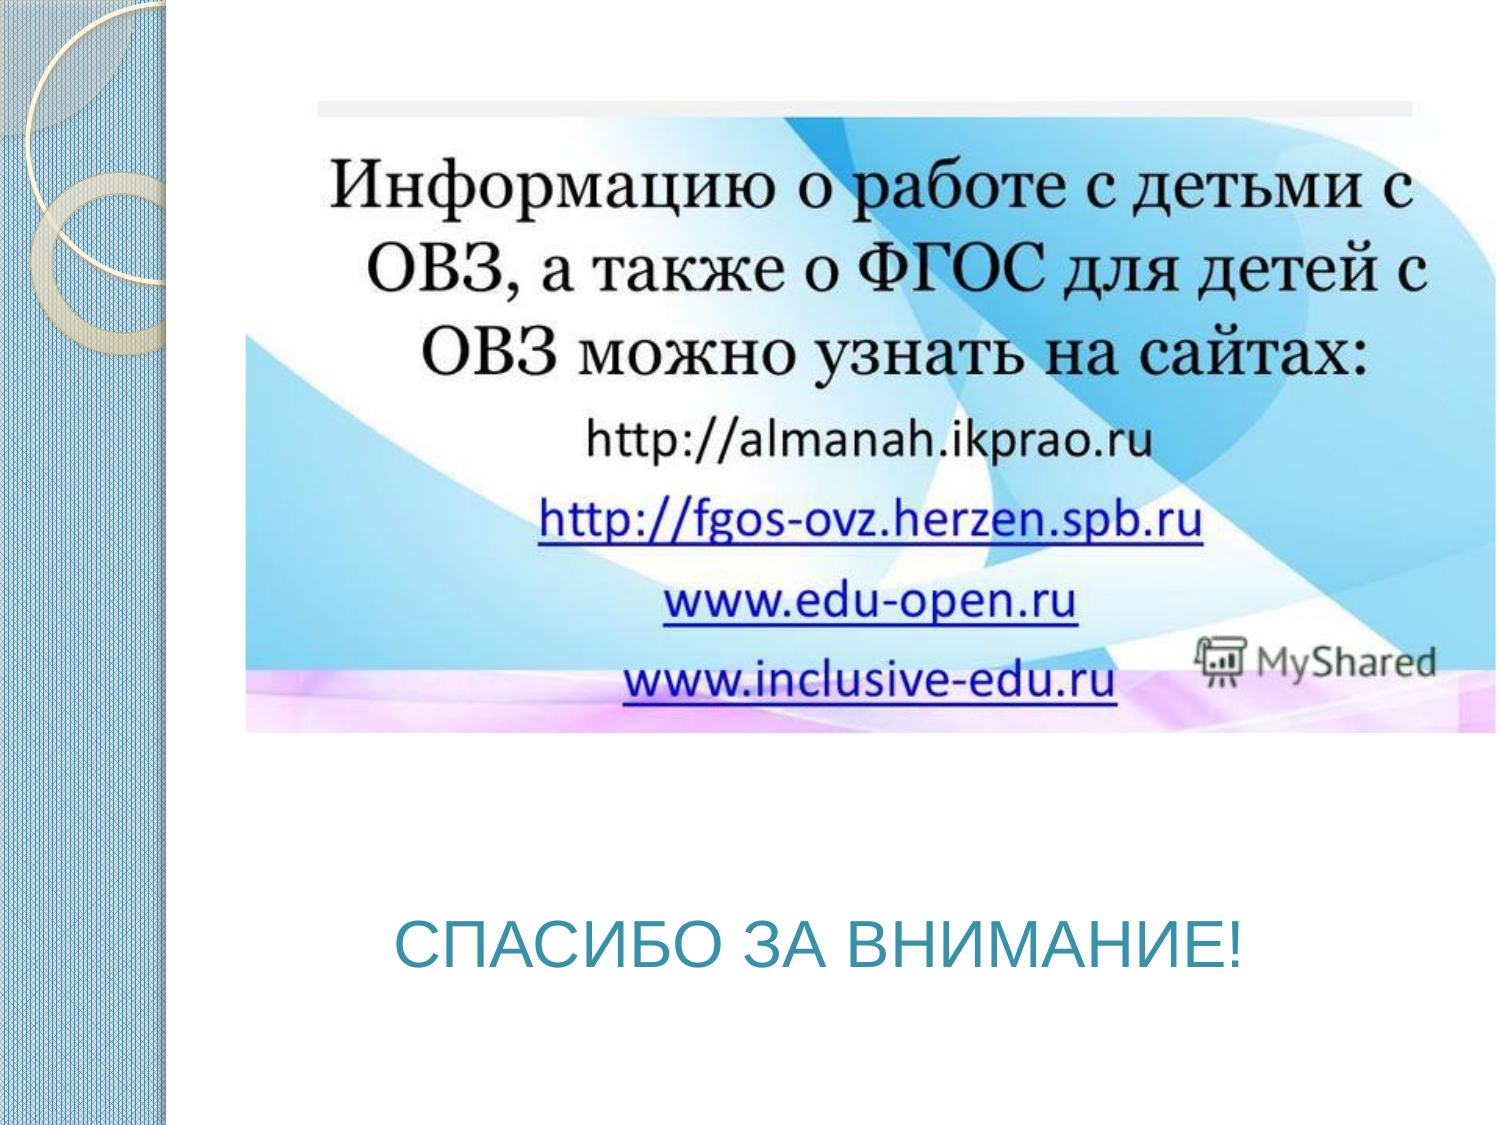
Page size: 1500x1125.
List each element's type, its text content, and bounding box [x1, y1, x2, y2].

title СПАСИБО ЗА ВНИМАНИЕ! [204, 850, 1435, 1038]
picture [245, 101, 1496, 733]
